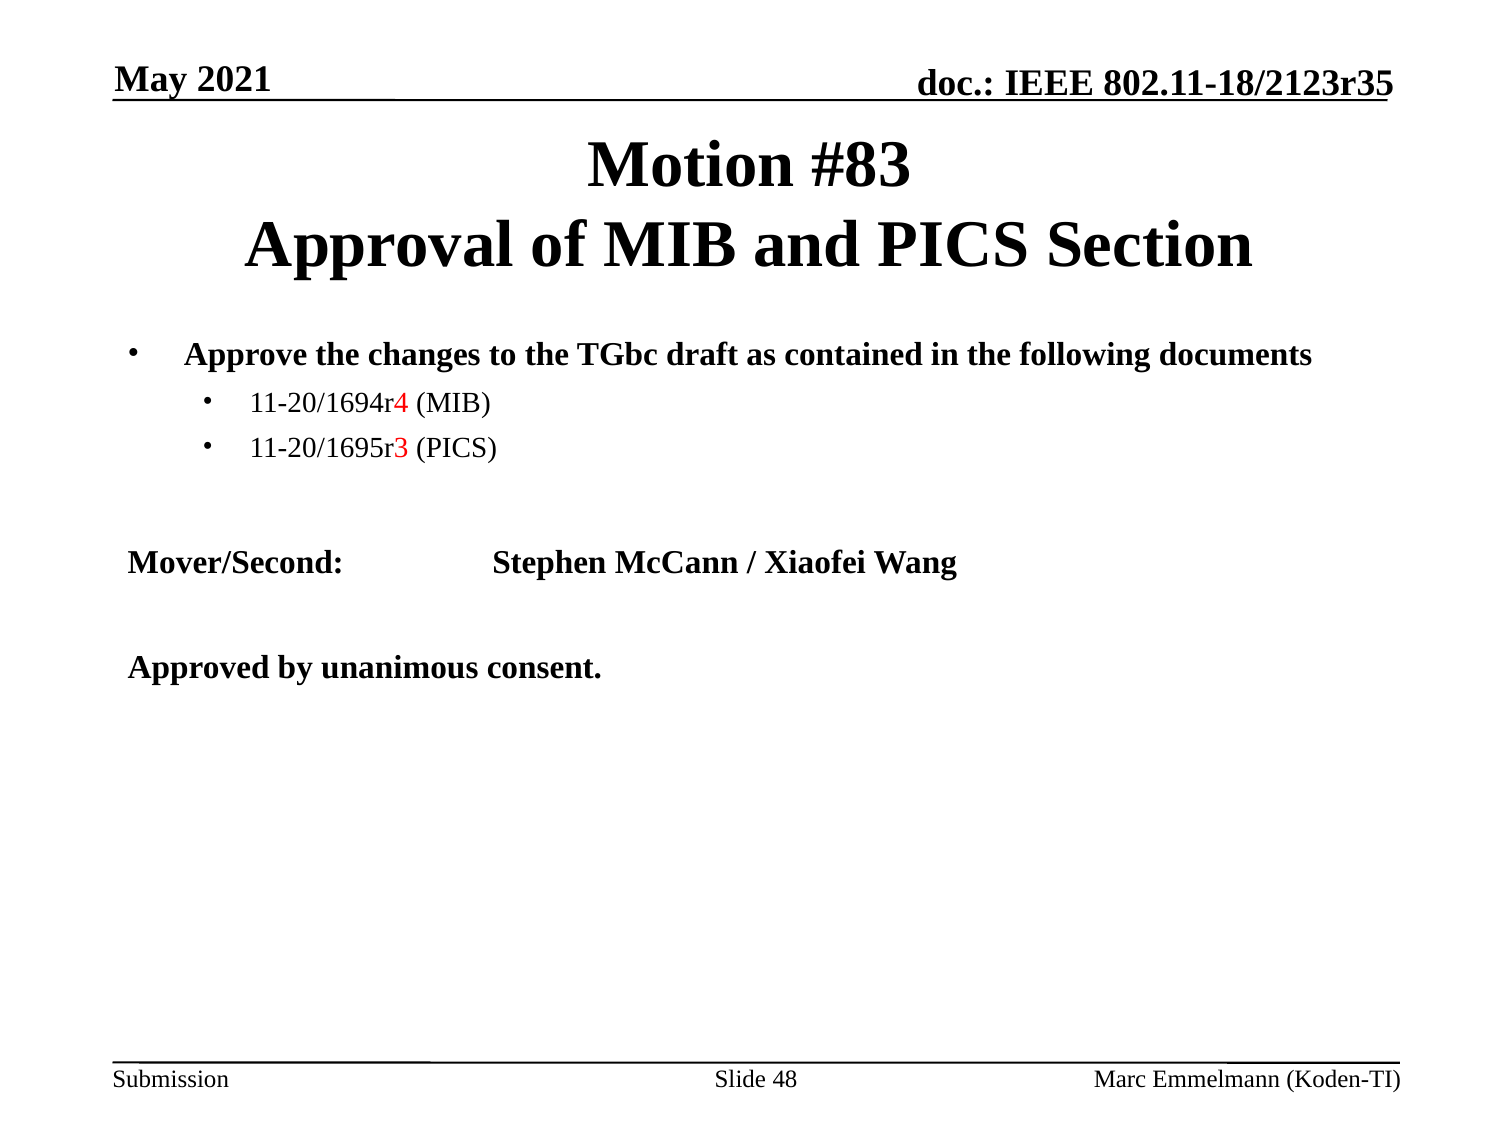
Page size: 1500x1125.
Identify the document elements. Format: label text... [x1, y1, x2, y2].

list Approve the changes to the TGbc draft as contained in the following documents 11-20/1694r4 (MIB) 11-20/1695r3 (PICS) Mover/Second: Stephen McCann / Xiaofei Wang Approved by unanimous consent. [112, 324, 1388, 1000]
title Motion #83 Approval of MIB and PICS Section [112, 112, 1388, 288]
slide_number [114, 54, 423, 100]
footer Marc Emmelmann (Koden-TI) [878, 1061, 1402, 1093]
slide_number Slide 48 [712, 1061, 800, 1123]
